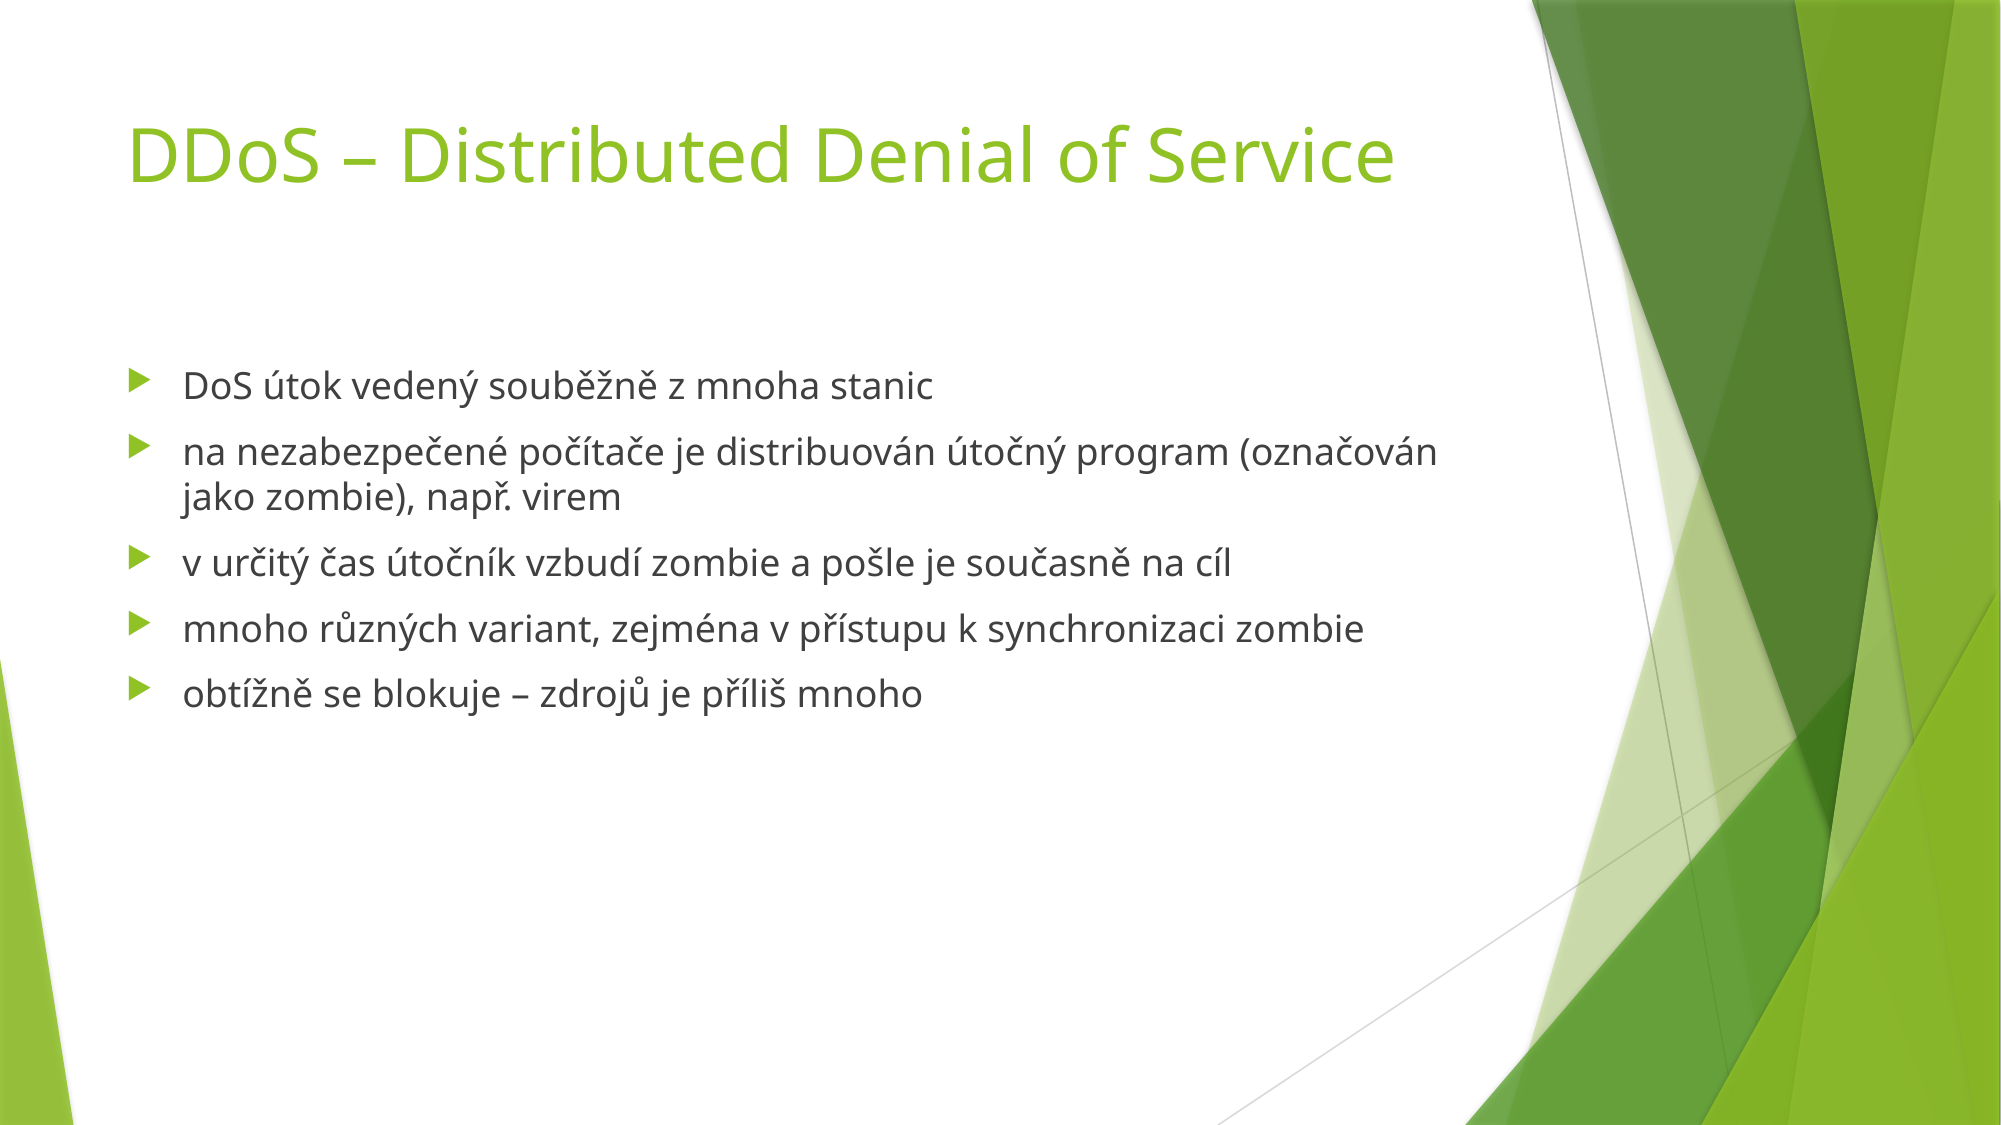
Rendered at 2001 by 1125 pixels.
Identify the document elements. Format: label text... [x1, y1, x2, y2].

list DoS útok vedený souběžně z mnoha stanic na nezabezpečené počítače je distribuován útočný program (označován jako zombie), např. virem v určitý čas útočník vzbudí zombie a pošle je současně na cíl mnoho různých variant, zejména v přístupu k synchronizaci zombie obtížně se blokuje – zdrojů je příliš mnoho [111, 354, 1522, 992]
title DDoS – Distributed Denial of Service [111, 99, 1522, 317]
